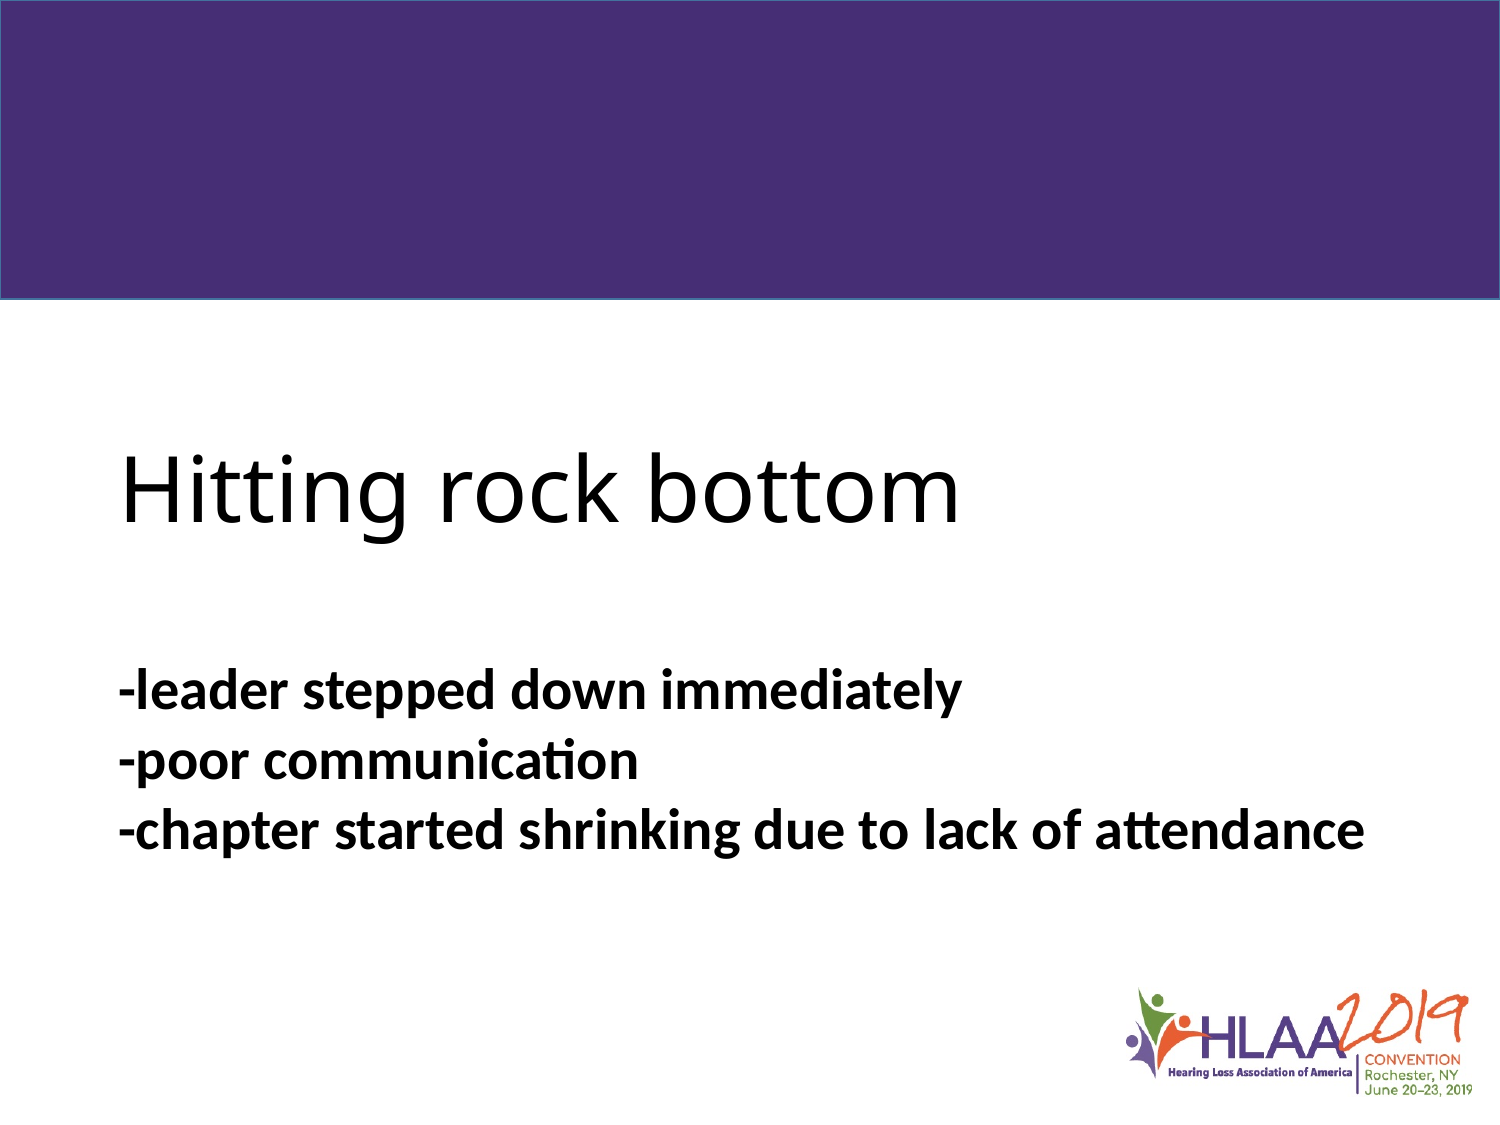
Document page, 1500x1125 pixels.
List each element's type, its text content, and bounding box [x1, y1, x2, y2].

picture [1126, 987, 1472, 1097]
list Hitting rock bottom -leader stepped down immediately -poor communication -chapter started shrinking due to lack of attendance [103, 319, 1399, 973]
